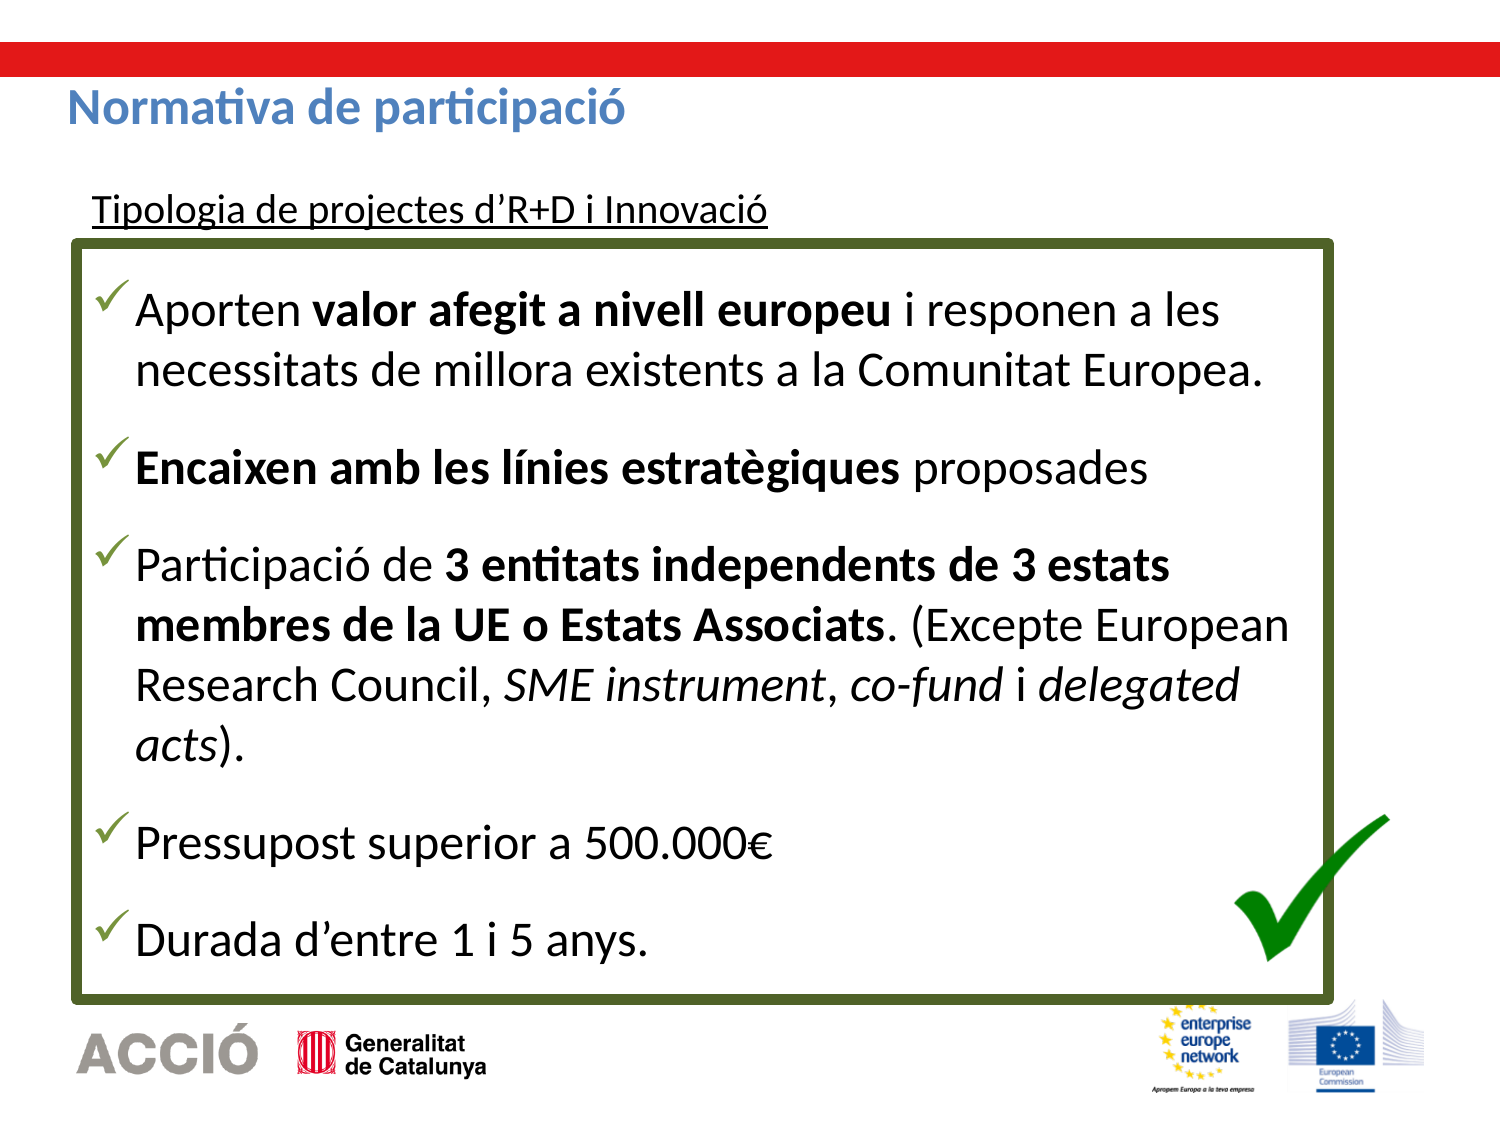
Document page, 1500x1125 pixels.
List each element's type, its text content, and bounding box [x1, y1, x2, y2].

text_box Aporten valor afegit a nivell europeu i responen a les necessitats de millora existents a la Comunitat Europea. Encaixen amb les línies estratègiques proposades Participació de 3 entitats independents de 3 estats membres de la UE o Estats Associats. (Excepte European Research Council, SME instrument, co-fund i delegated acts). Pressupost superior a 500.000€ Durada d’entre 1 i 5 anys. [76, 244, 1329, 1000]
text_box Tipologia de projectes d’R+D i Innovació [76, 148, 1391, 244]
picture [0, 42, 1500, 77]
picture [1152, 999, 1424, 1093]
picture [1222, 798, 1402, 978]
picture [76, 1023, 486, 1086]
text_box Normativa de participació [53, 45, 1447, 163]
